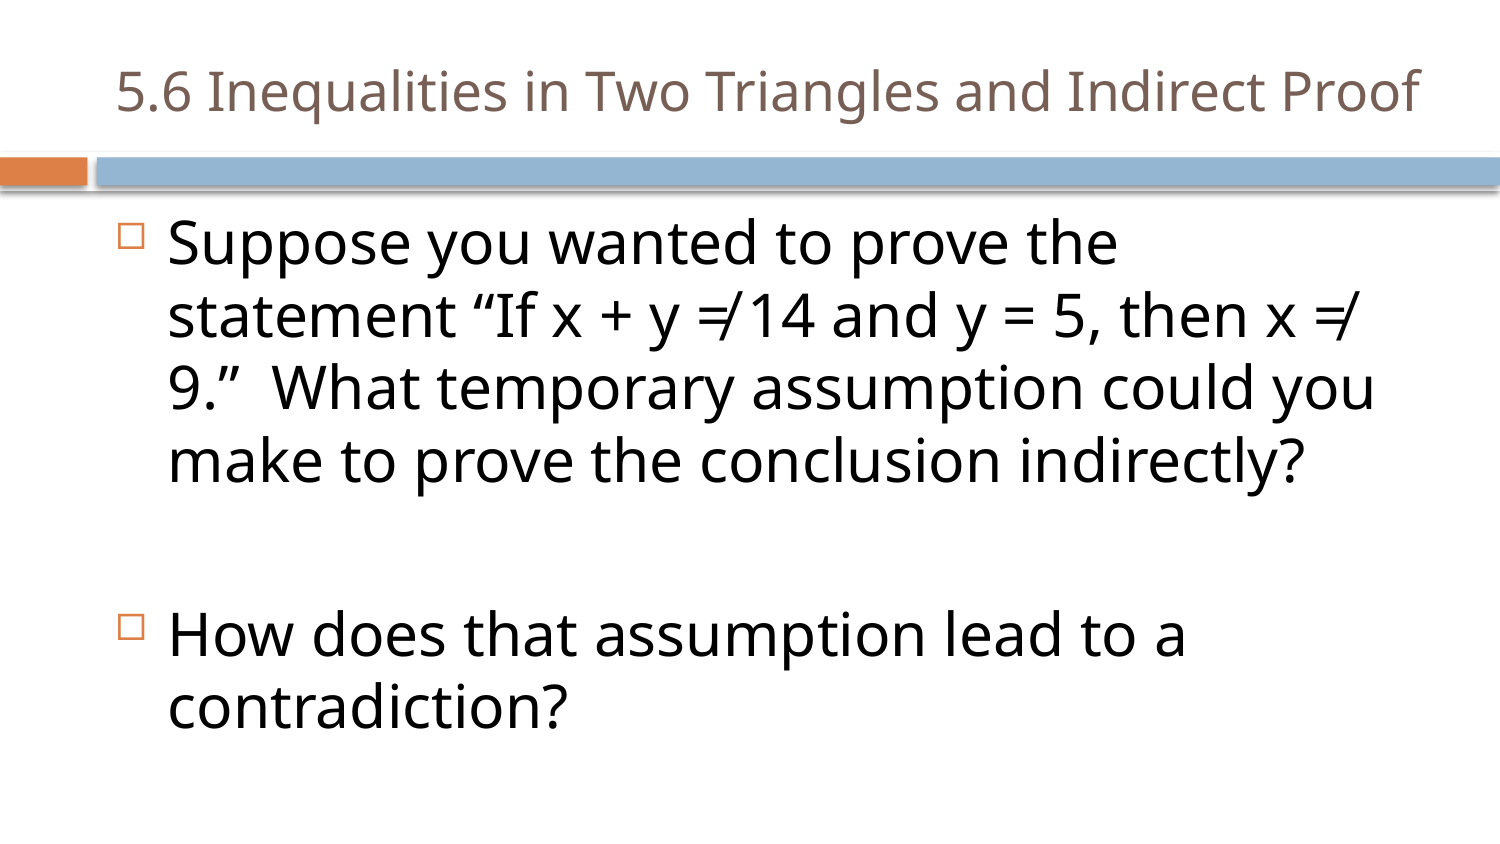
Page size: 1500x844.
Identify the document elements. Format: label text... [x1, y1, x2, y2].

title 5.6 Inequalities in Two Triangles and Indirect Proof [100, 28, 1438, 150]
list Suppose you wanted to prove the statement “If x + y ≠ 14 and y = 5, then x ≠ 9.” What temporary assumption could you make to prove the conclusion indirectly? How does that assumption lead to a contradiction? [100, 196, 1438, 750]
